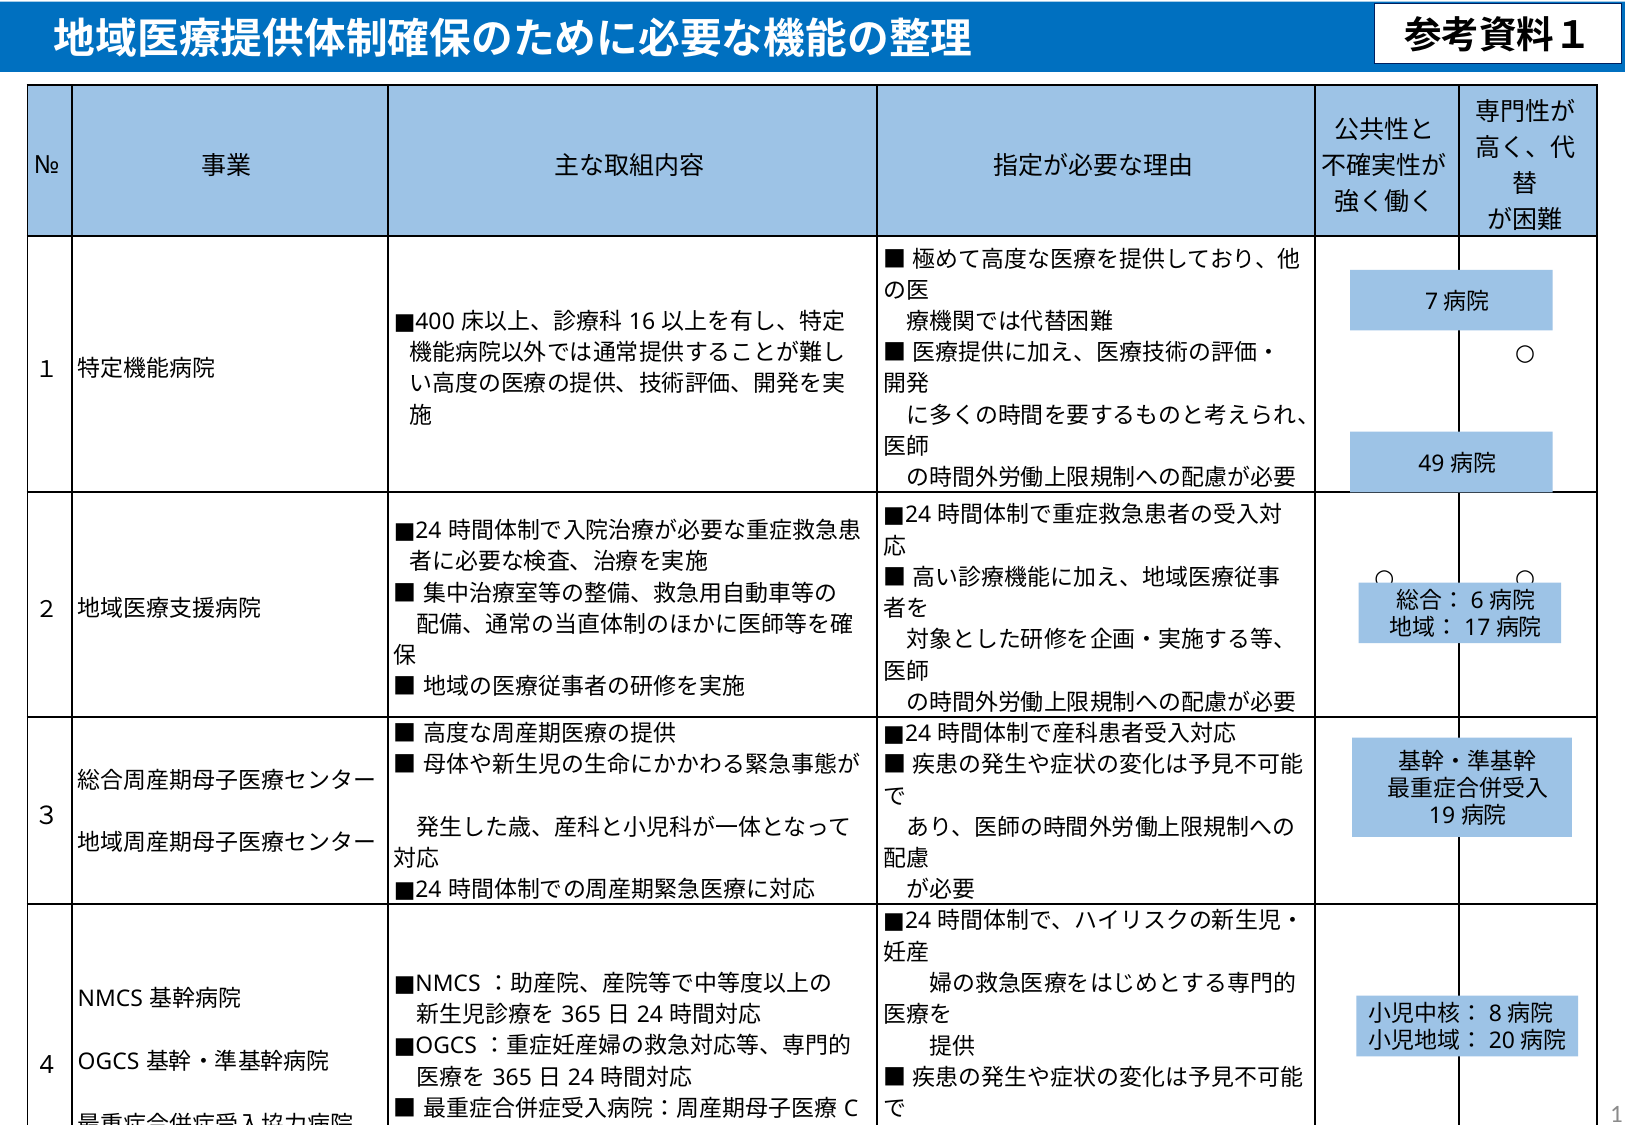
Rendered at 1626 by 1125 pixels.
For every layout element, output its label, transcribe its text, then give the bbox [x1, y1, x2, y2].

table_cell ■極めて高度な医療を提供しており、他の医 療機関では代替困難 ■医療提供に加え、医療技術の評価・開発 に多くの時間を要するものと考えられ、医師 の時間外労働上限規制への配慮が必要 [878, 237, 1314, 491]
table_header 専門性が 高く、代替 が困難 [1460, 86, 1596, 235]
table_cell ３ [28, 718, 71, 903]
table_header 主な取組内容 [389, 86, 876, 235]
text_box 小児中核：8病院 小児地域：20病院 [1355, 995, 1579, 1057]
table_cell ■24時間体制で入院治療が必要な重症救急患者に必要な検査、治療を実施 ■集中治療室等の整備、救急用自動車等の 配備、通常の当直体制のほかに医師等を確保 ■地域の医療従事者の研修を実施 [389, 493, 876, 716]
table_cell ○ [1316, 493, 1458, 716]
table_cell ○ [1460, 905, 1596, 1125]
text_box 地域医療提供体制確保のために必要な機能の整理 [0, 1, 1625, 72]
text_box 総合：6病院 地域：17病院 [1358, 581, 1562, 644]
table_cell ■高度な周産期医療の提供 ■母体や新生児の生命にかかわる緊急事態が 発生した歳、産科と小児科が一体となって対応 ■24時間体制での周産期緊急医療に対応 [389, 718, 876, 903]
text_box 基幹・準基幹 最重症合併受入 19病院 [1351, 737, 1573, 838]
table_cell 4 [28, 905, 71, 1125]
table_cell ■400床以上、診療科16以上を有し、特定機能病院以外では通常提供することが難しい高度の医療の提供、技術評価、開発を実施 [389, 237, 876, 491]
table_cell ○ [1460, 237, 1596, 491]
table_cell ■24時間体制で産科患者受入対応 ■疾患の発生や症状の変化は予見不可能で あり、医師の時間外労働上限規制への配慮 が必要 [878, 718, 1314, 903]
table_cell ２ [28, 493, 71, 716]
table_cell ■24時間体制で、ハイリスクの新生児・妊産 婦の救急医療をはじめとする専門的医療を 提供 ■疾患の発生や症状の変化は予見不可能で あり、医師の時間外労働上限規制への配慮 が必要 [878, 905, 1314, 1125]
table_cell 地域医療支援病院 [73, 493, 387, 716]
table_header 指定が必要な理由 [878, 86, 1314, 235]
table_cell NMCS基幹病院 OGCS基幹・準基幹病院 最重症合併症受入協力病院 [73, 905, 387, 1125]
table_cell ■24時間体制で重症救急患者の受入対応 ■高い診療機能に加え、地域医療従事者を 対象とした研修を企画・実施する等、医師 の時間外労働上限規制への配慮が必要 [878, 493, 1314, 716]
table_header 公共性と 不確実性が 強く働く [1316, 86, 1458, 235]
table_cell ○ [1316, 718, 1458, 903]
table_cell ○ [1316, 905, 1458, 1125]
table_cell 特定機能病院 [73, 237, 387, 491]
text_box 49病院 [1349, 431, 1554, 493]
table_cell [1316, 237, 1458, 491]
slide_number 1 [1598, 1082, 1625, 1125]
table_cell ○ [1460, 718, 1596, 903]
table_header 事業 [73, 86, 387, 235]
table_cell ■NMCS：助産院、産院等で中等度以上の 新生児診療を365日24時間対応 ■OGCS：重症妊産婦の救急対応等、専門的 医療を365日24時間対応 ■最重症合併症受入病院：周産期母子医療Cと救命救急Cを併設 [389, 905, 876, 1125]
table_cell １ [28, 237, 71, 491]
table_cell 総合周産期母子医療センター 地域周産期母子医療センター [73, 718, 387, 903]
text_box 参考資料１ [1374, 3, 1622, 64]
text_box 7病院 [1349, 269, 1554, 332]
table_cell ○ [1460, 493, 1596, 716]
table_header № [28, 86, 71, 235]
